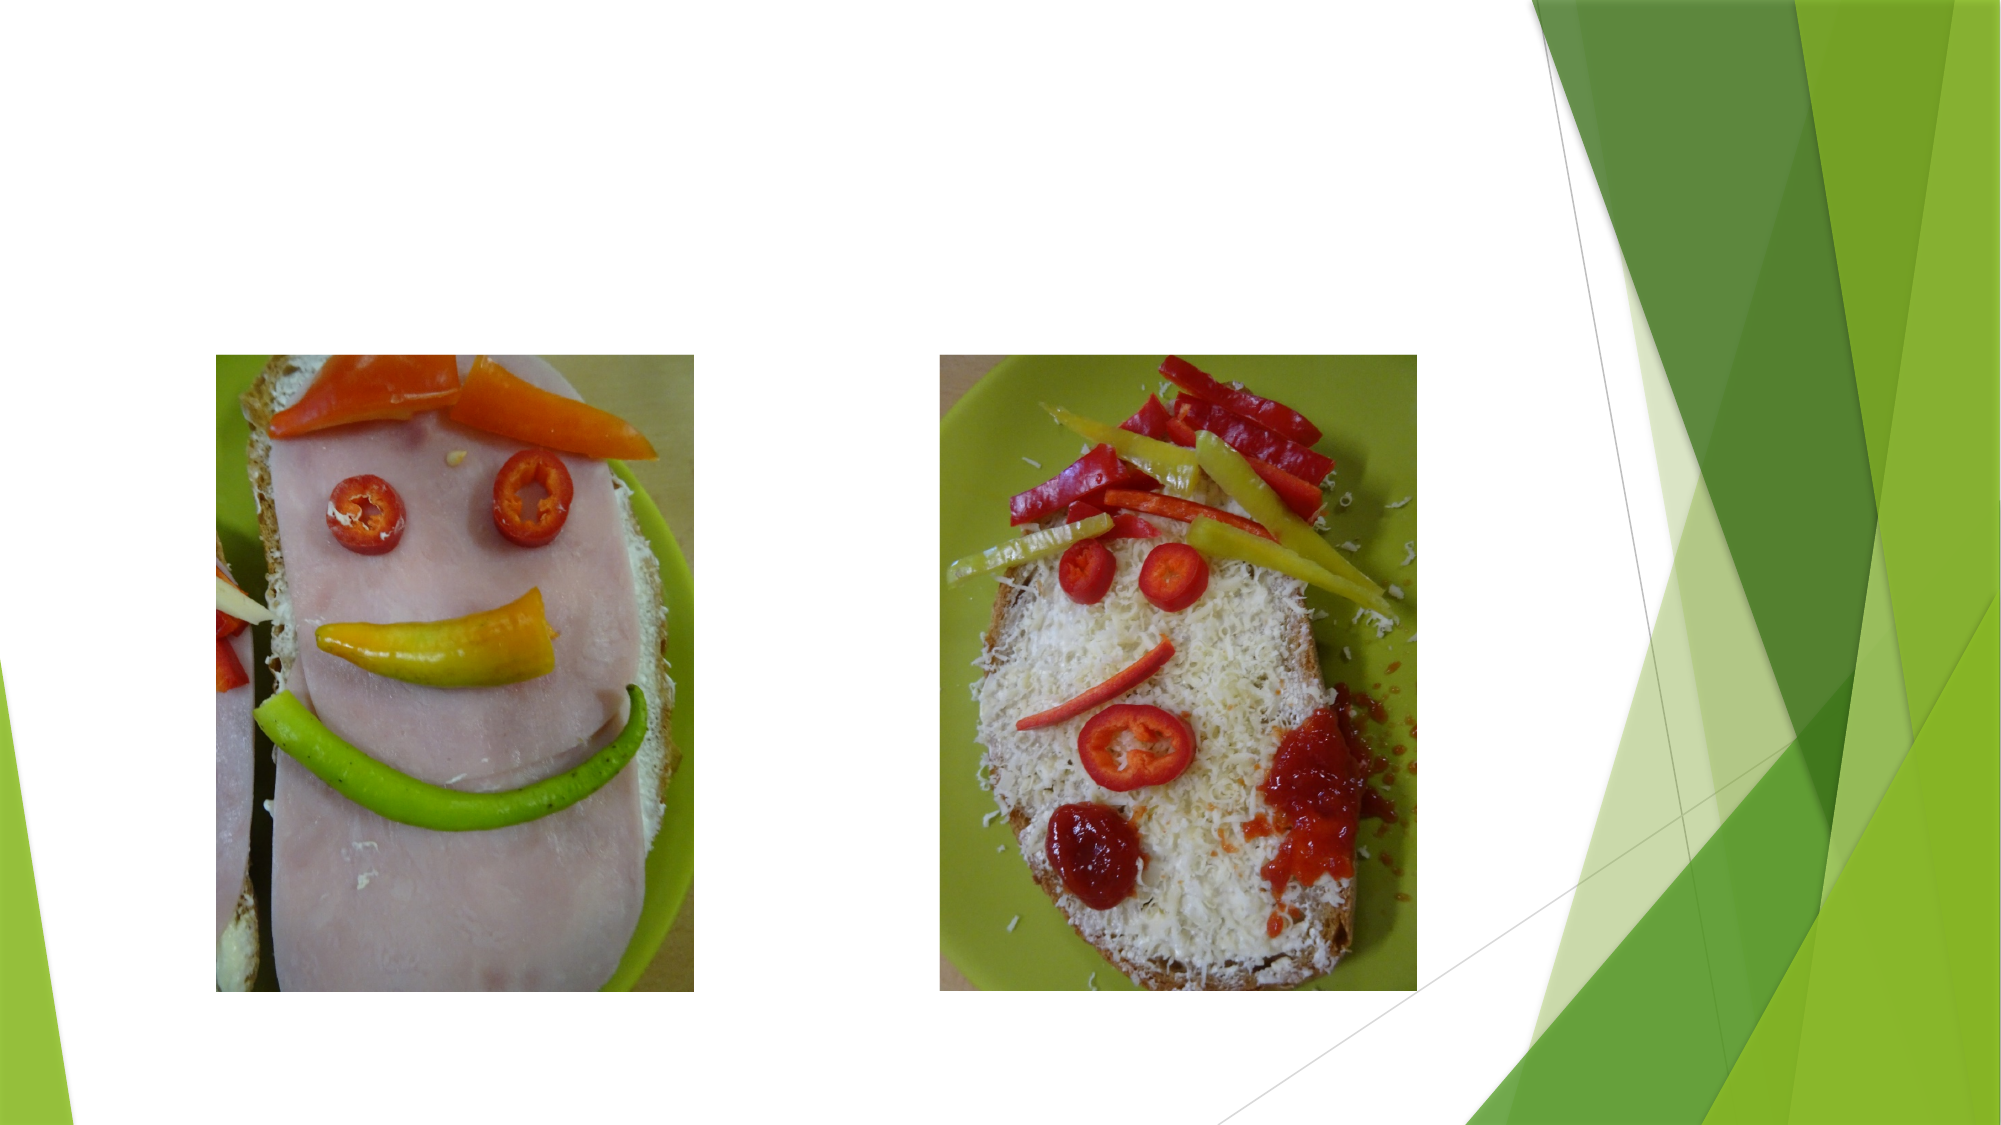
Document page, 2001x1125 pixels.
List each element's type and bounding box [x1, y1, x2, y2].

picture [940, 355, 1417, 433]
list [135, 433, 774, 912]
picture [940, 912, 1417, 990]
picture [216, 912, 694, 991]
picture [216, 355, 694, 433]
list [859, 433, 1497, 912]
